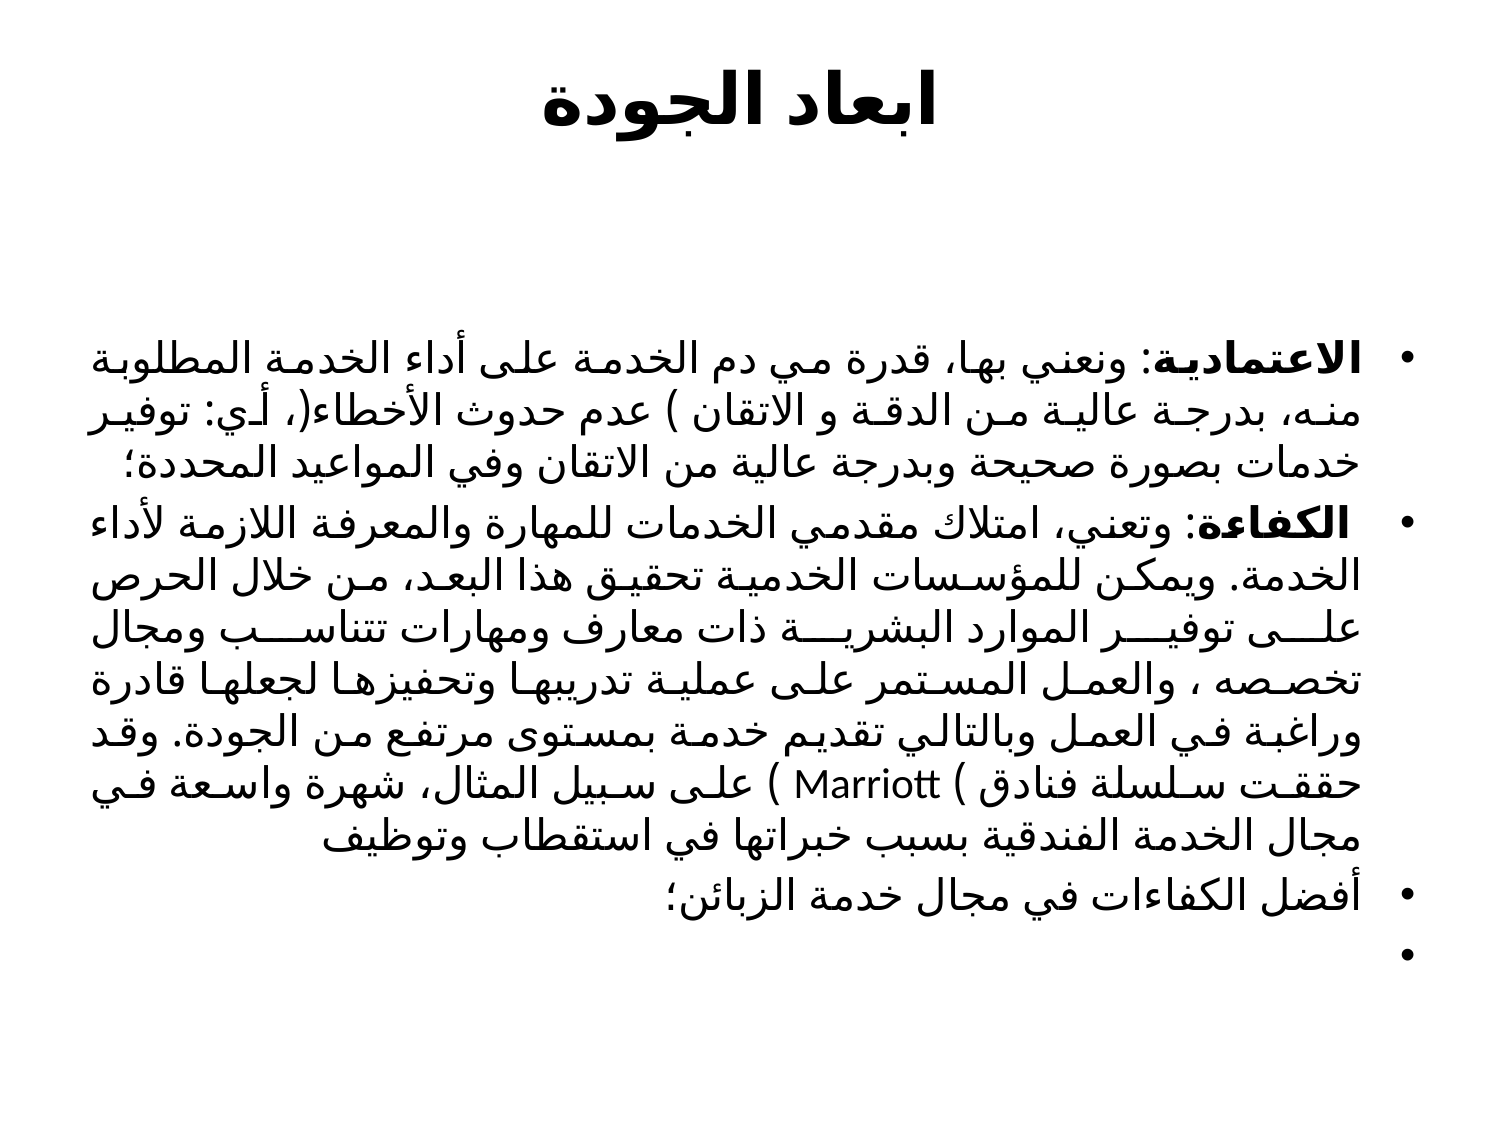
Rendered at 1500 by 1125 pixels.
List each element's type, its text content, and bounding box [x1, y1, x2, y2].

title ابعاد الجودة [75, 45, 1425, 233]
list الاعتمادية: ونعني بها، قدرة مي دم الخدمة على أداء الخدمة المطلوبة منه، بدرجة عالية من الدقة و الاتقان ) عدم حدوث الأخطاء(، أي: توفير خدمات بصورة صحيحة وبدرجة عالية من الاتقان وفي المواعيد المحددة؛ الكفاءة: وتعني، امتلاك مقدمي الخدمات للمهارة والمعرفة اللازمة لأداء الخدمة. ويمكن للمؤسسات الخدمية تحقيق هذا البعد، من خلال الحرص على توفير الموارد البشرية ذات معارف ومهارات تتناسب ومجال تخصصه ، والعمل المستمر على عملية تدريبها وتحفيزها لجعلها قادرة وراغبة في العمل وبالتالي تقديم خدمة بمستوى مرتفع من الجودة. وقد حققت سلسلة فنادق ) Marriott ) على سبيل المثال، شهرة واسعة في مجال الخدمة الفندقية بسبب خبراتها في استقطاب وتوظيف أفضل الكفاءات في مجال خدمة الزبائن؛ [75, 262, 1425, 1005]
